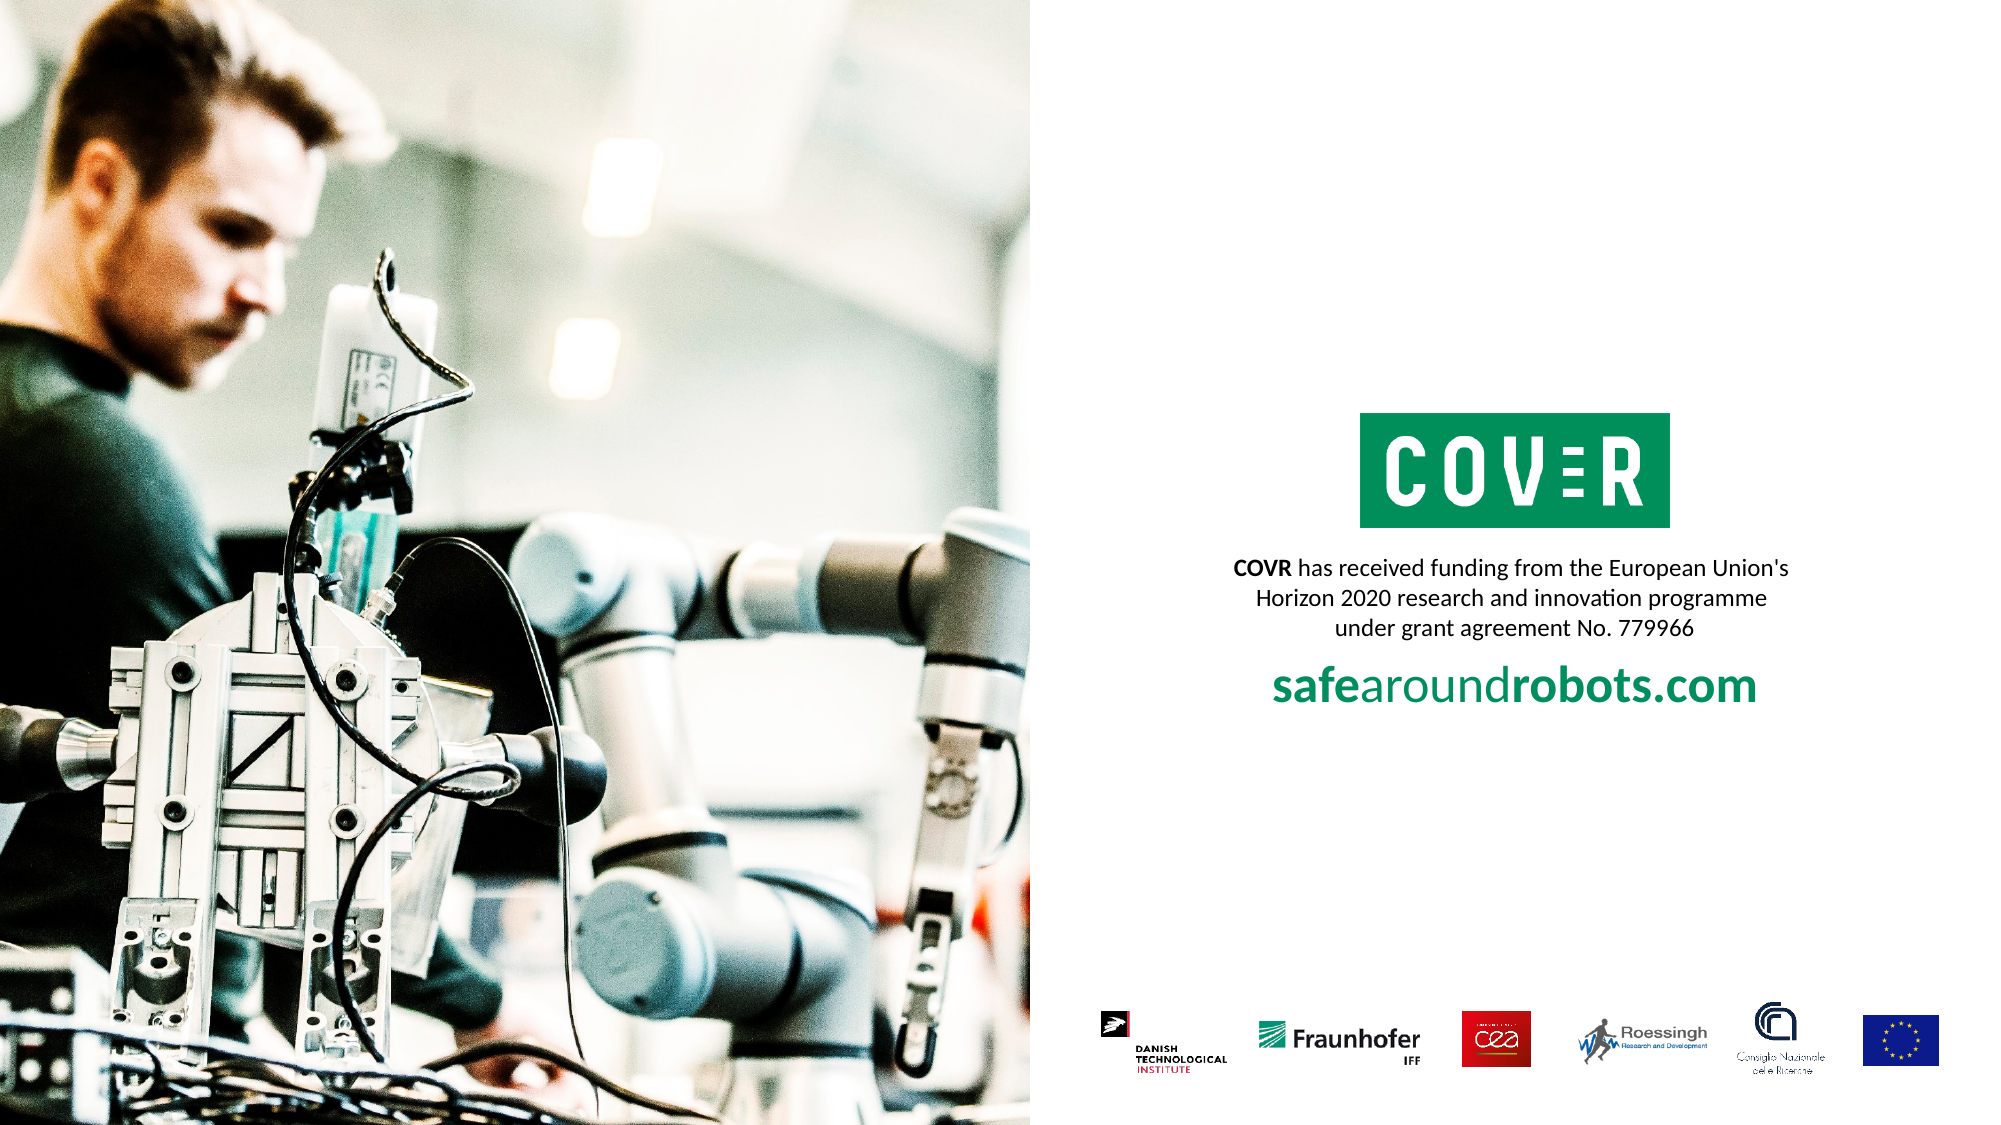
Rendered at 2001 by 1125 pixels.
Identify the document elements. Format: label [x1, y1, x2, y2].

picture [1101, 1011, 1227, 1073]
picture [0, 0, 1030, 1125]
picture [1360, 413, 1670, 528]
picture [1462, 1011, 1531, 1067]
picture [1863, 1015, 1939, 1066]
picture [1731, 996, 1828, 1082]
picture [1578, 1007, 1707, 1067]
picture [1259, 1021, 1420, 1065]
